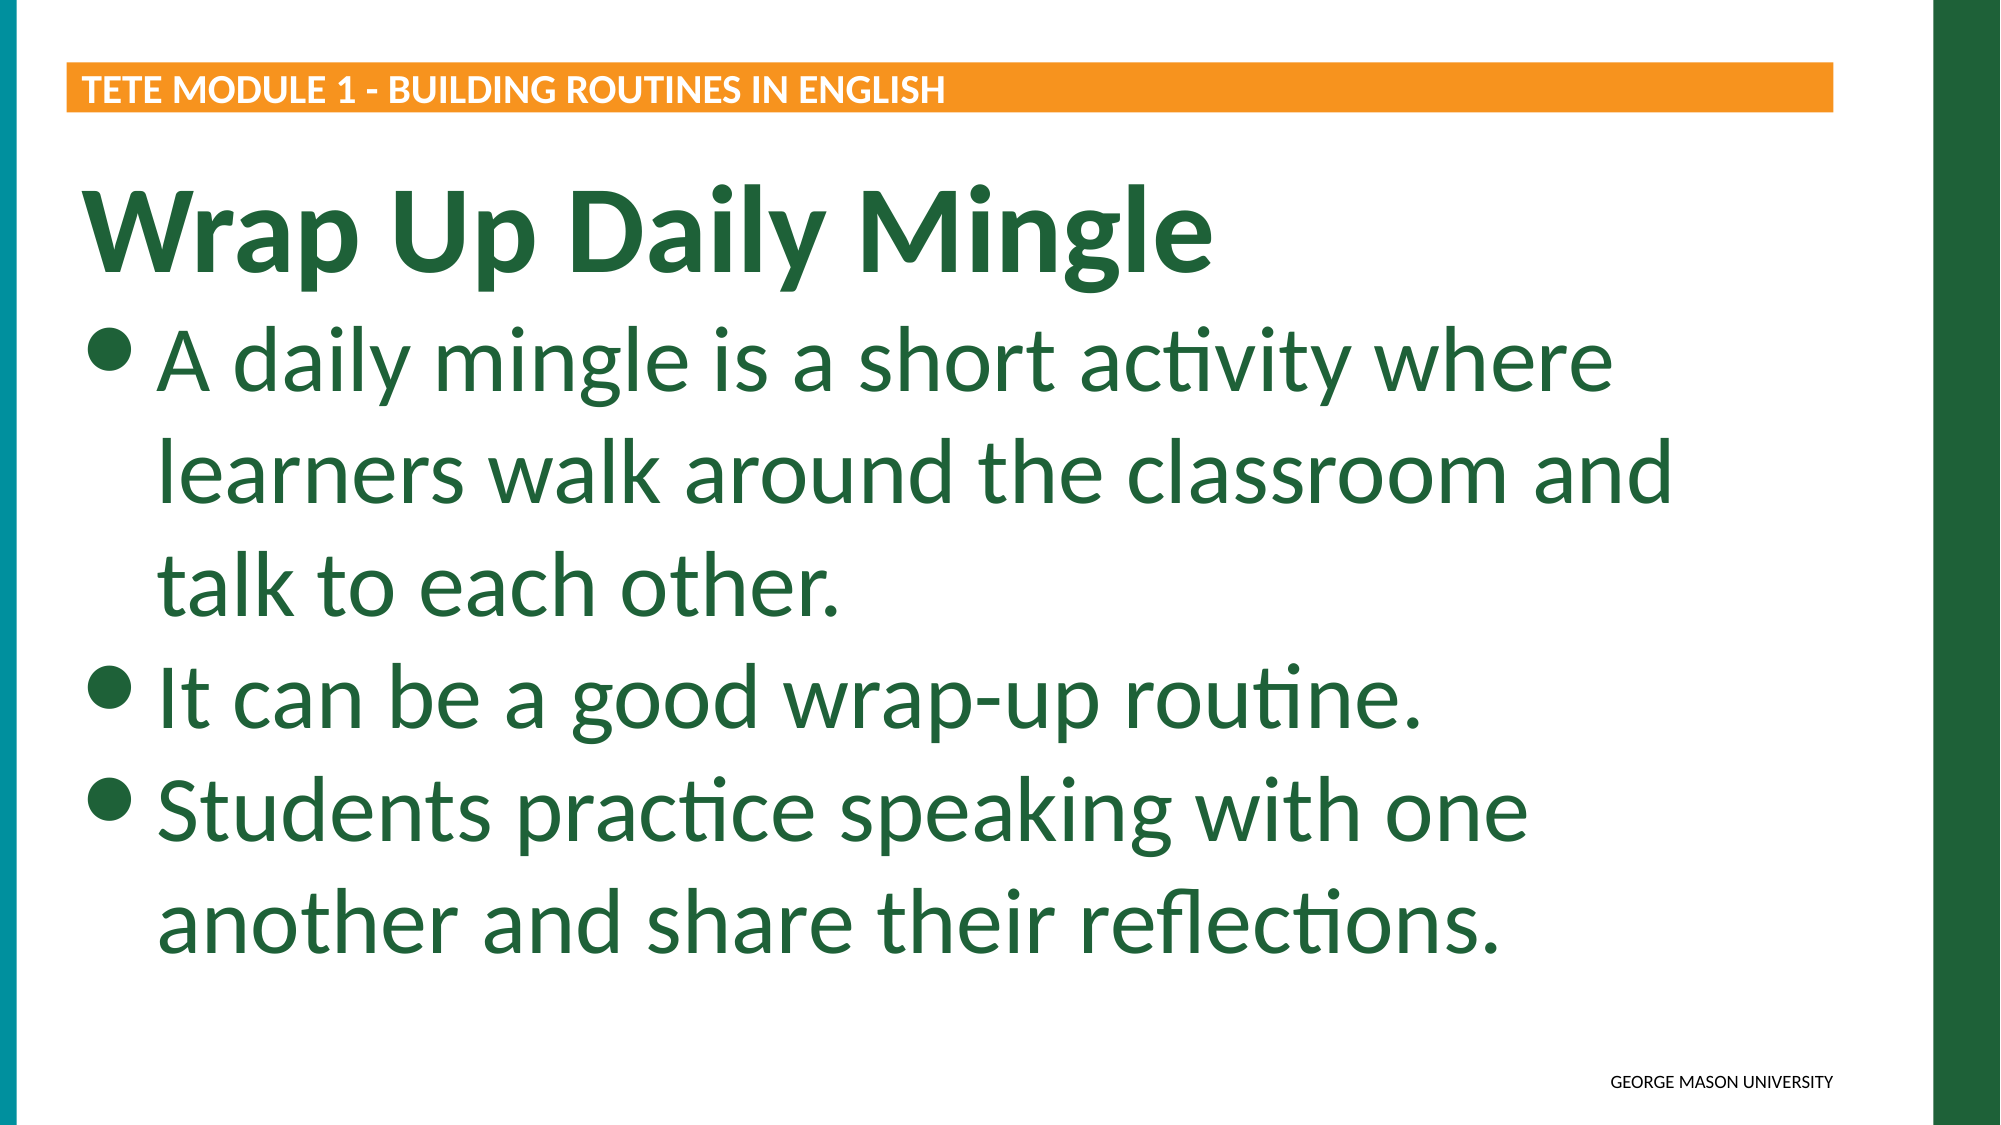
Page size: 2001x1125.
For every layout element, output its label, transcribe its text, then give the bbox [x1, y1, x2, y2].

list TETE MODULE 1 - BUILDING ROUTINES IN ENGLISH [66, 62, 1834, 113]
text_box Wrap Up Daily Mingle A daily mingle is a short activity where learners walk around the classroom and talk to each other. It can be a good wrap-up routine. Students practice speaking with one another and share their reflections. [66, 139, 1834, 365]
